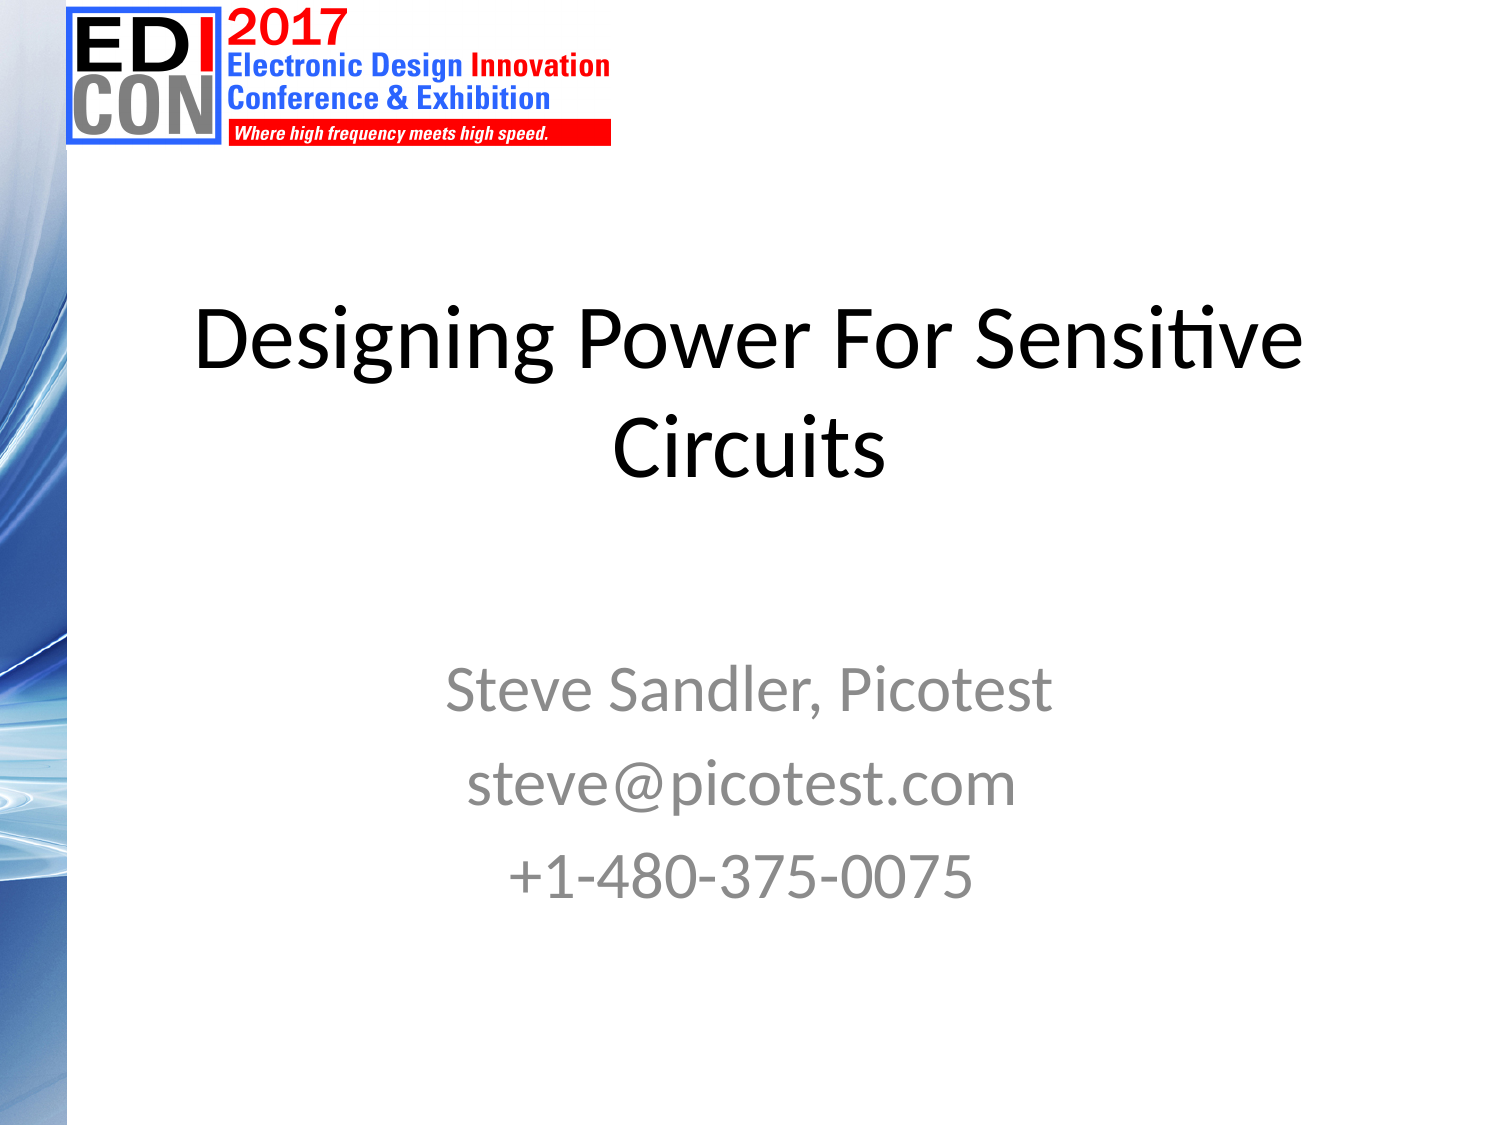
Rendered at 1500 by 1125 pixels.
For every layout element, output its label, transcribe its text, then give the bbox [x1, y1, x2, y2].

subtitle Steve Sandler, Picotest steve@picotest.com +1-480-375-0075 [225, 637, 1275, 925]
picture [0, 0, 611, 1125]
title Designing Power For Sensitive Circuits [112, 265, 1388, 507]
